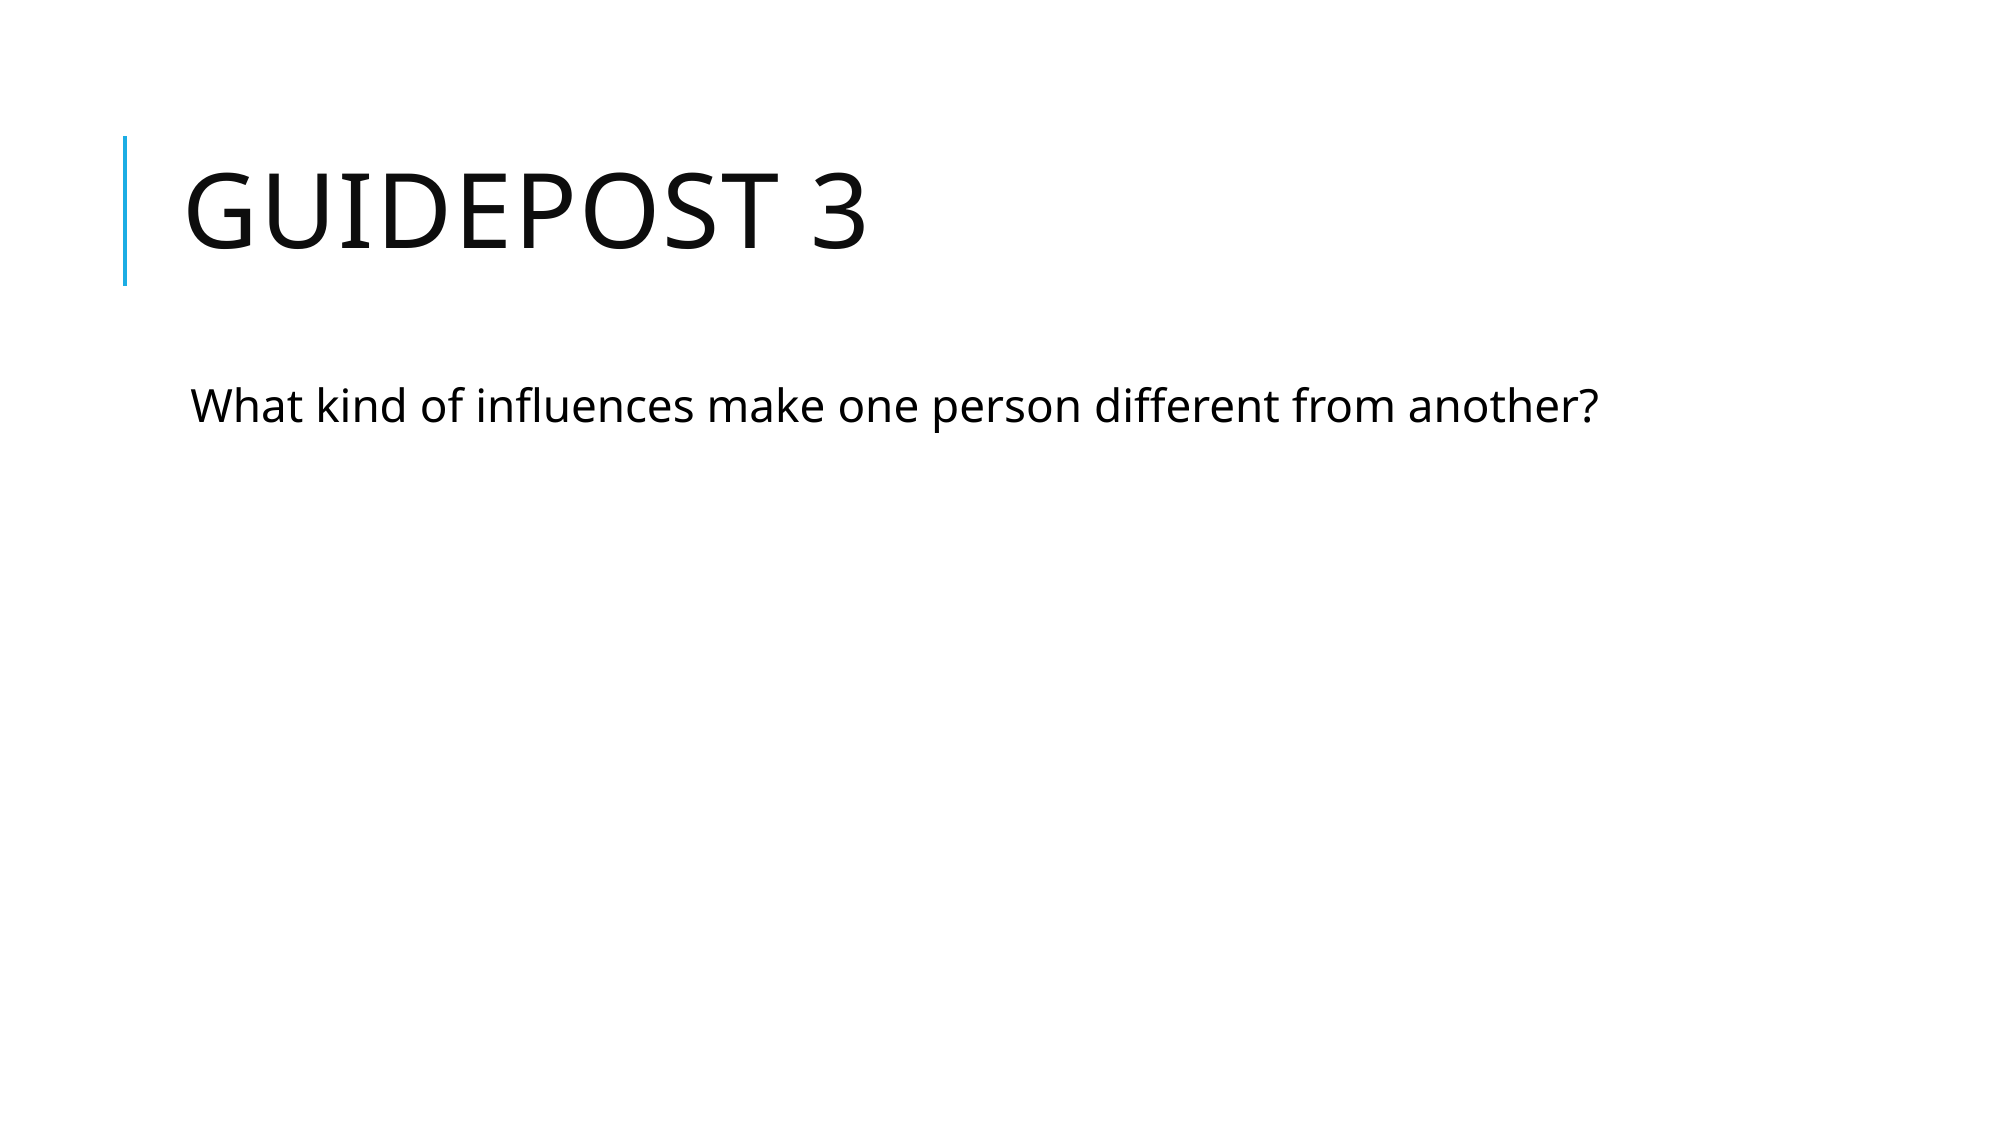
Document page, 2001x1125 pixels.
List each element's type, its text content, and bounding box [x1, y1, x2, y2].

title Guidepost 3 [168, 96, 1763, 342]
list What kind of influences make one person different from another? [168, 375, 1763, 1035]
